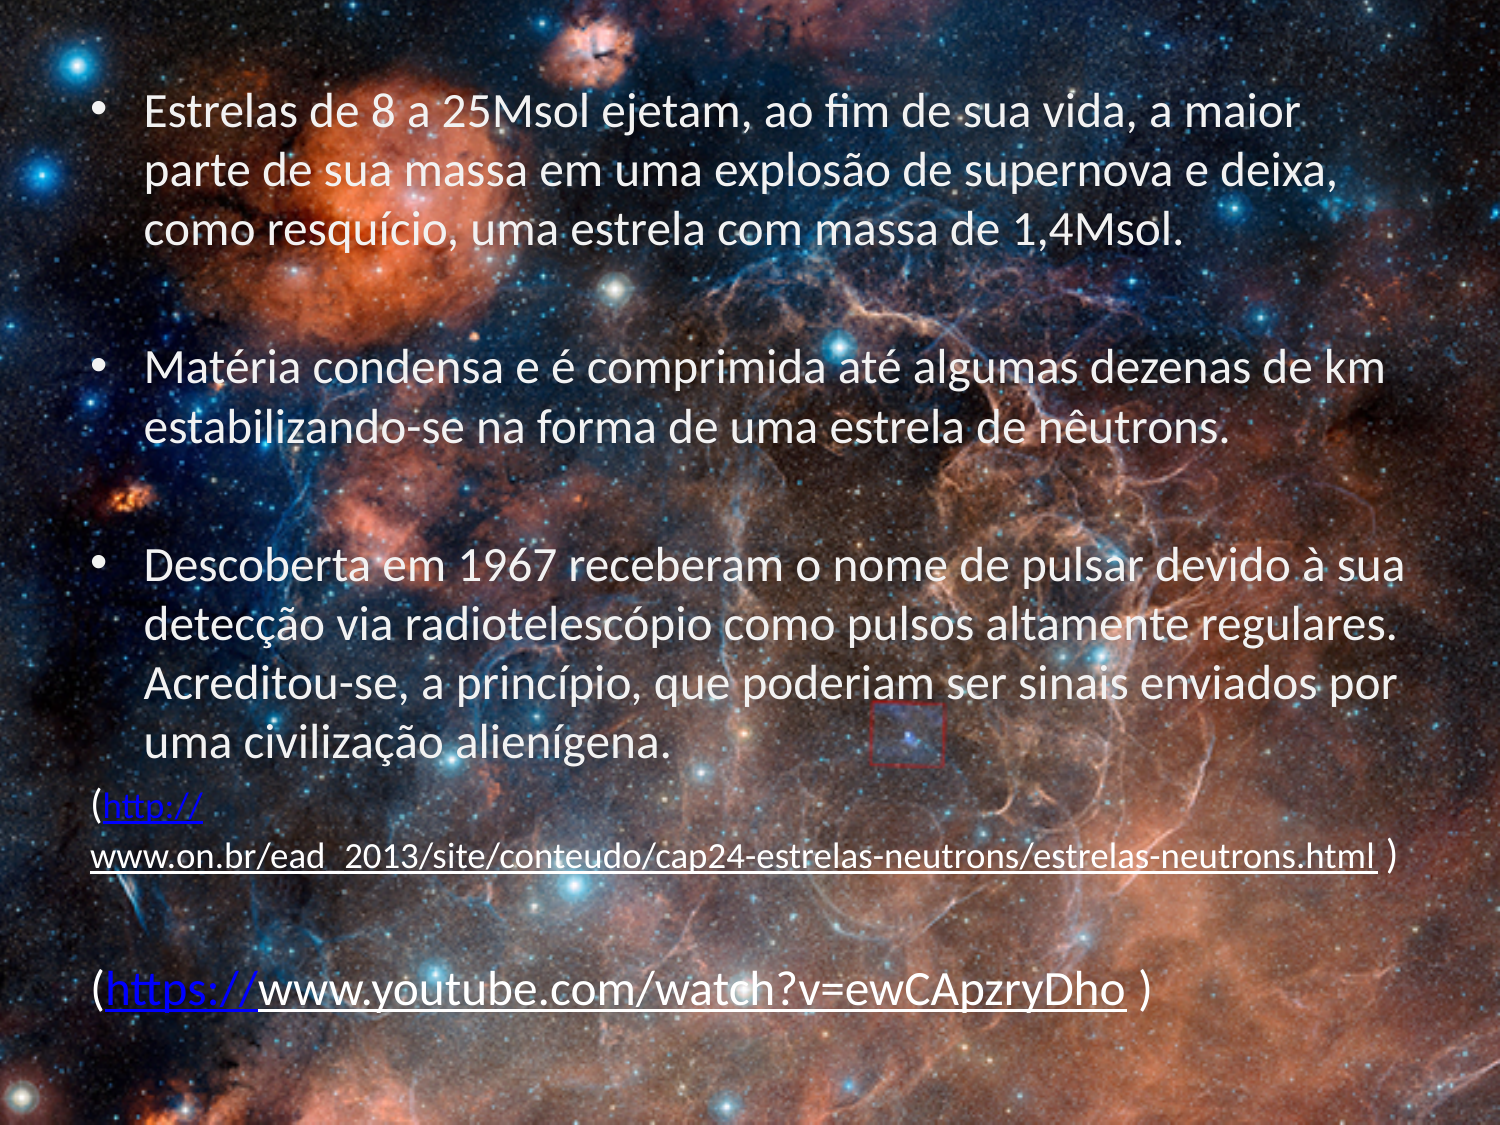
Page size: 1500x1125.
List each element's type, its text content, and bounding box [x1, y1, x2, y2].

picture [0, 0, 1500, 1125]
list Estrelas de 8 a 25Msol ejetam, ao fim de sua vida, a maior parte de sua massa em uma explosão de supernova e deixa, como resquício, uma estrela com massa de 1,4Msol. Matéria condensa e é comprimida até algumas dezenas de km estabilizando-se na forma de uma estrela de nêutrons. Descoberta em 1967 receberam o nome de pulsar devido à sua detecção via radiotelescópio como pulsos altamente regulares. Acreditou-se, a princípio, que poderiam ser sinais enviados por uma civilização alienígena. (http://www.on.br/ead_2013/site/conteudo/cap24-estrelas-neutrons/estrelas-neutrons.html ) (https://www.youtube.com/watch?v=ewCApzryDho ) [75, 70, 1425, 1059]
